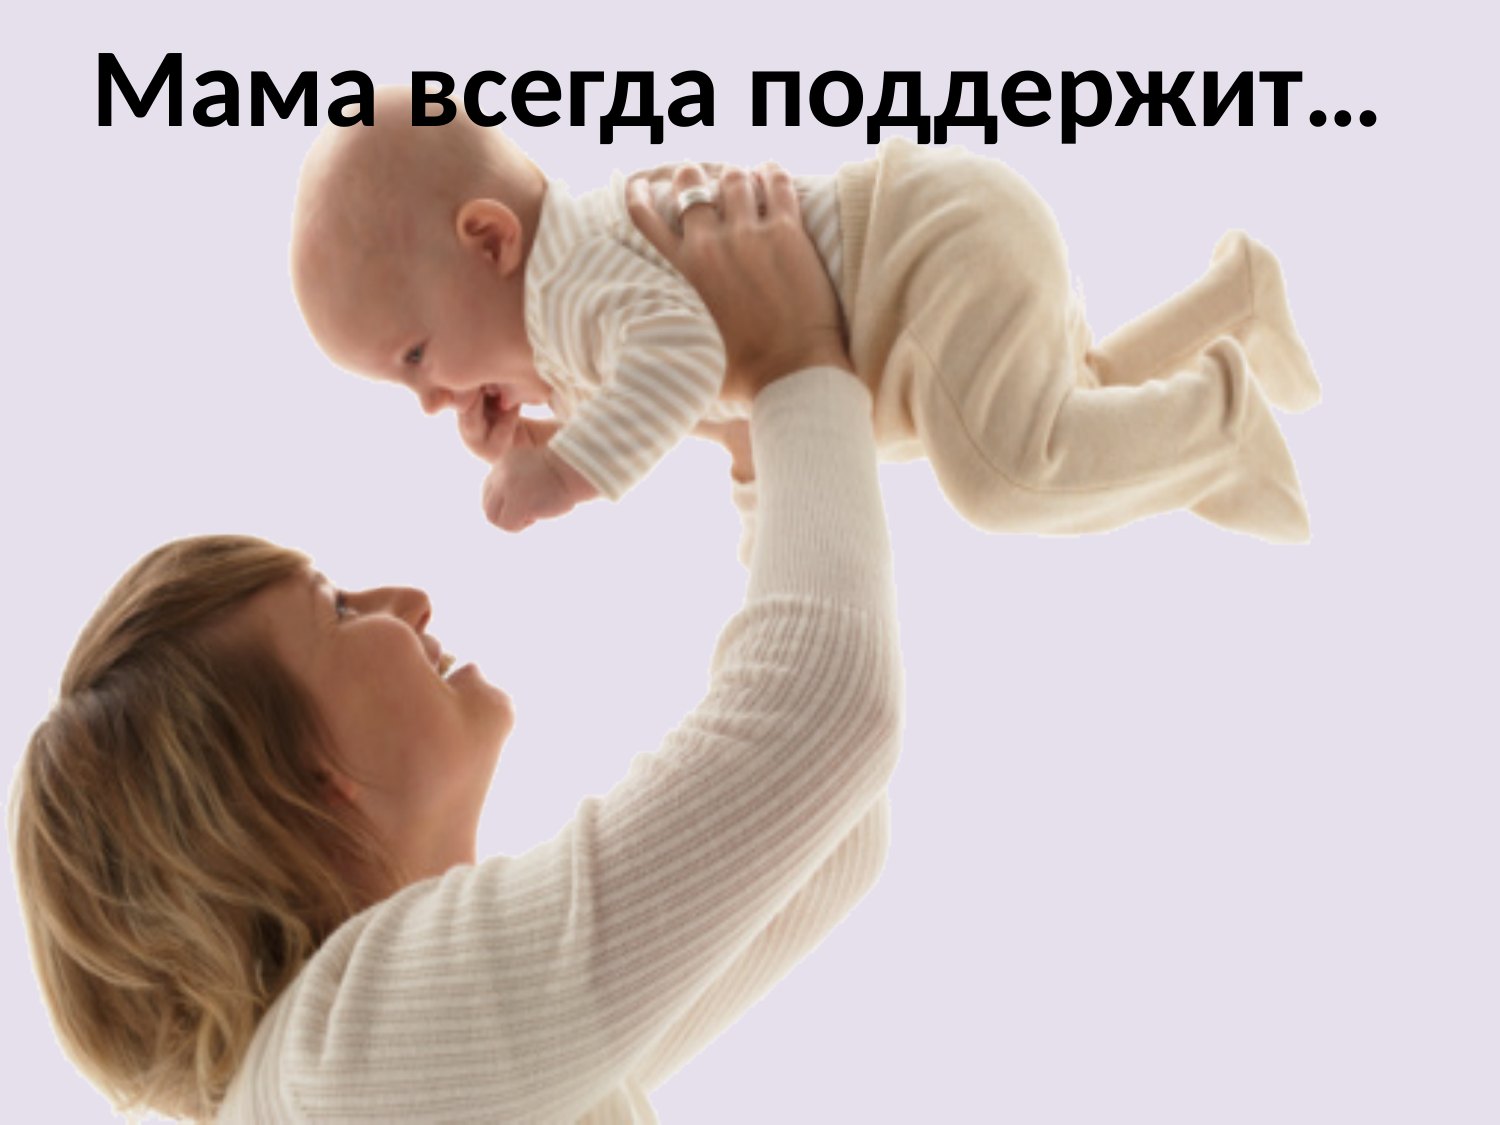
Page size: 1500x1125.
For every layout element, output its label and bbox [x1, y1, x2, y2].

list [0, 0, 1500, 1125]
